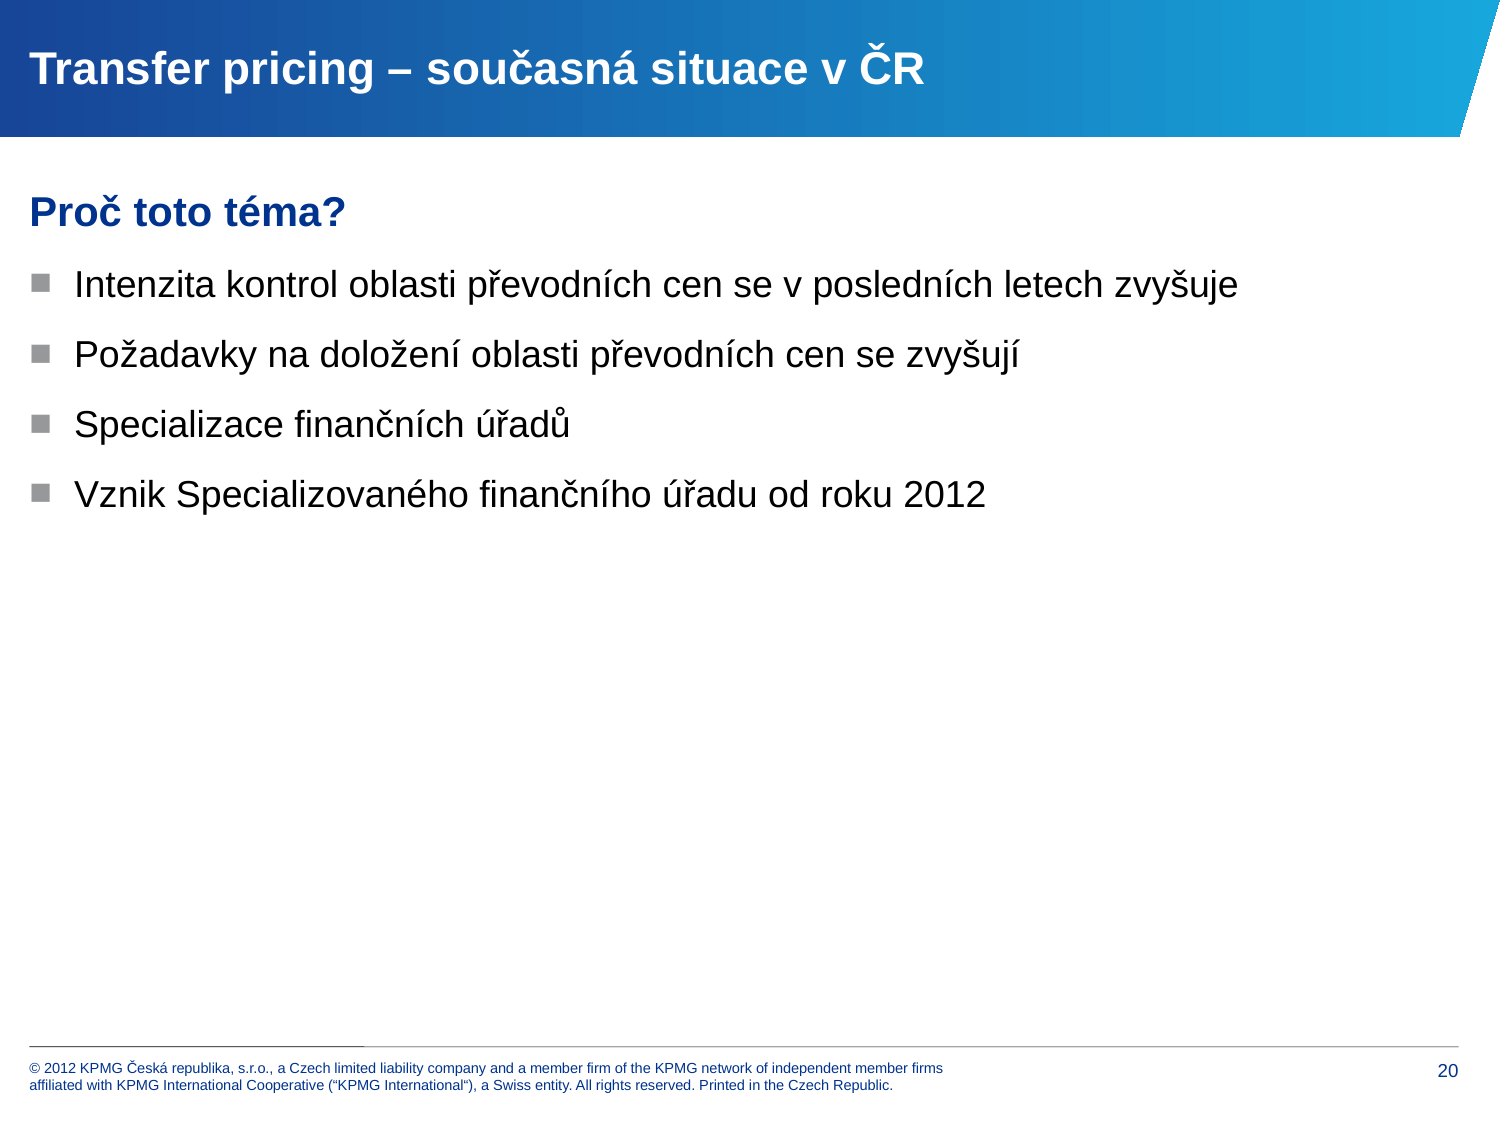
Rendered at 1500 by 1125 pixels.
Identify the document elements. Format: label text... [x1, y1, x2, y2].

list Proč toto téma? Intenzita kontrol oblasti převodních cen se v posledních letech zvyšuje Požadavky na doložení oblasti převodních cen se zvyšují Specializace finančních úřadů Vznik Specializovaného finančního úřadu od roku 2012 [29, 184, 1459, 1000]
title Transfer pricing – současná situace v ČR [29, 18, 1459, 114]
